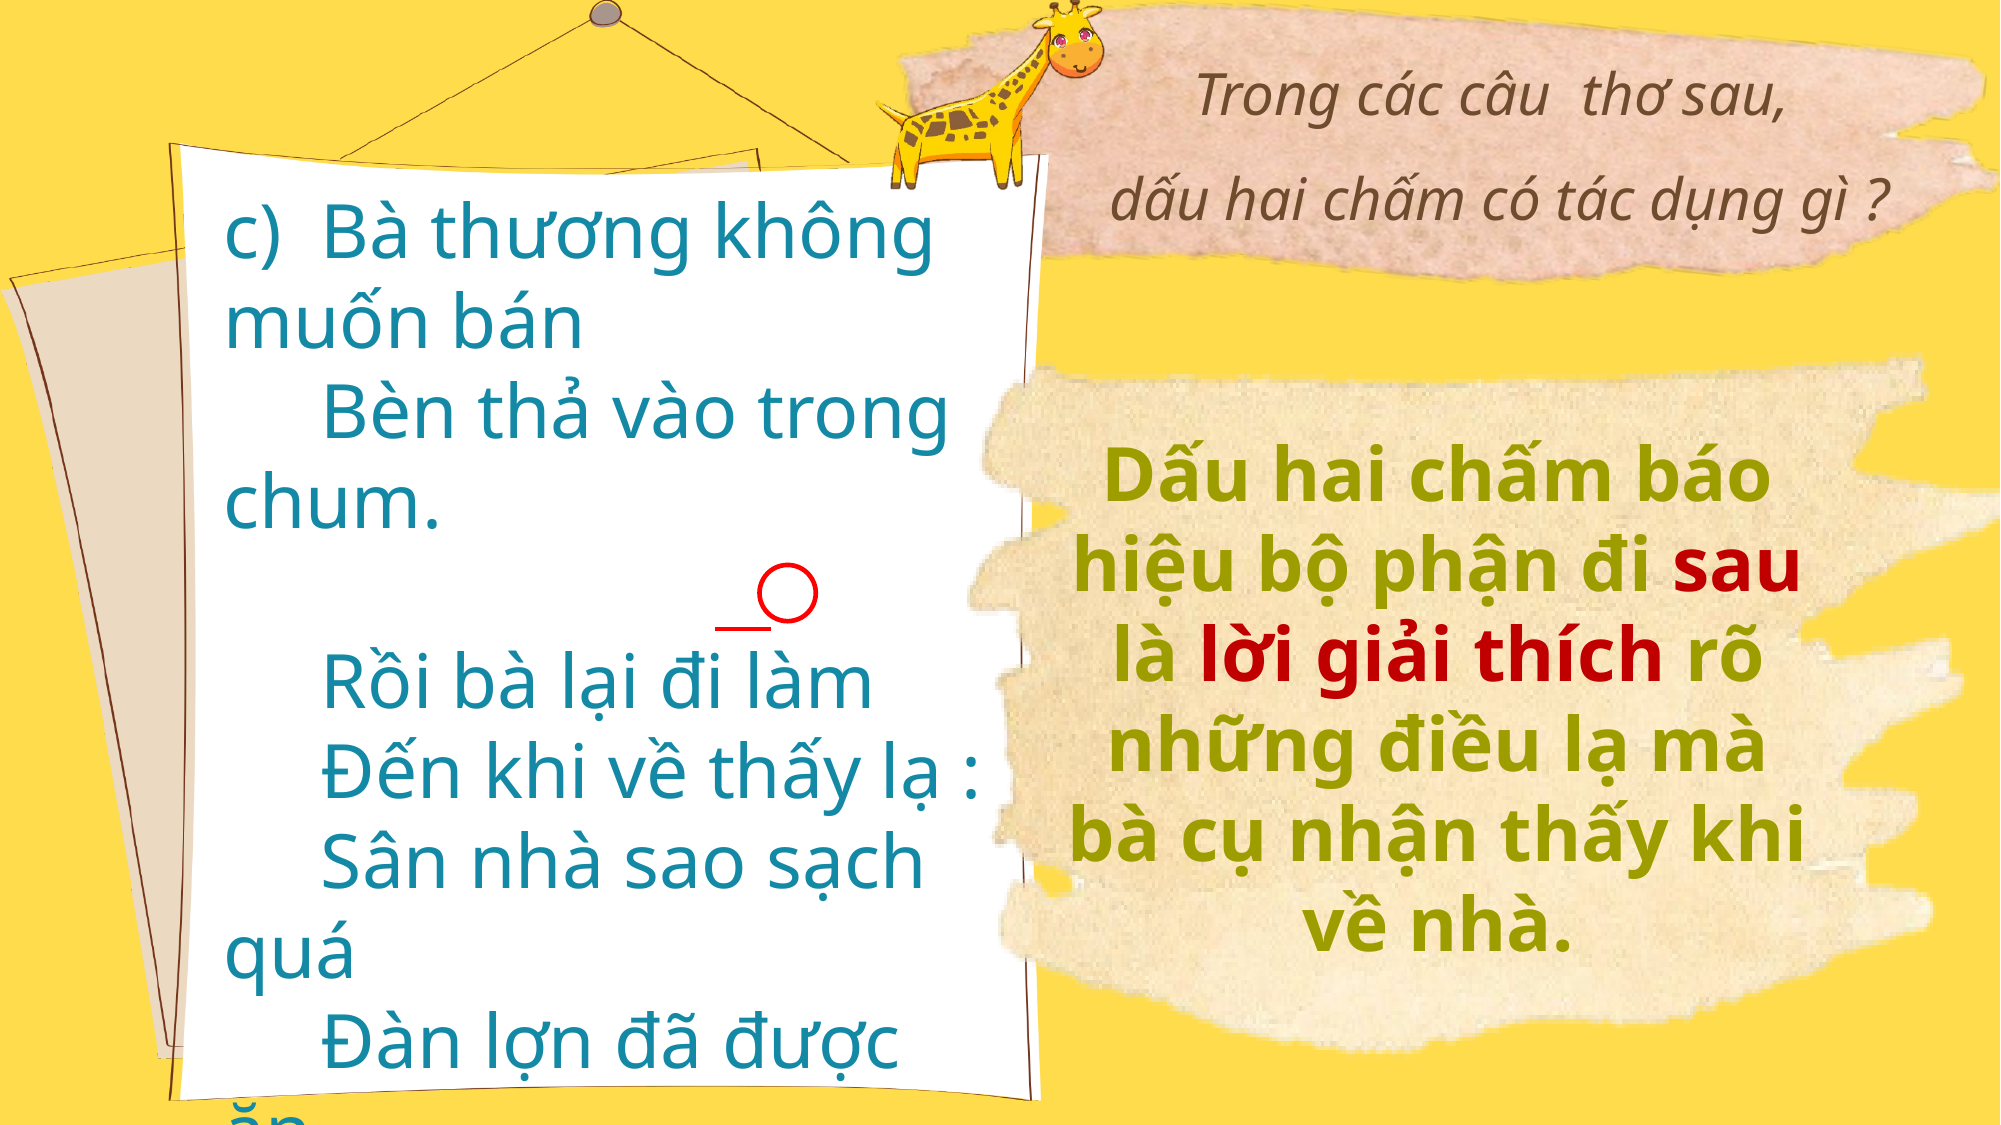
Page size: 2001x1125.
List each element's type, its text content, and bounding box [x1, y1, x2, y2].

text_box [869, 195, 2000, 1125]
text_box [1119, 0, 2000, 195]
picture [0, 0, 1119, 1101]
text_box c) Bà thương không muốn bán Bèn thả vào trong chum. Rồi bà lại đi làm Đến khi về thấy lạ : Sân nhà sao sạch quá Đàn lợn đã được ăn Cơm nước nấu tinh tươm Vườn rau tươi sạch cỏ. PHAN THỊ THANH NHÀN [208, 1101, 869, 1125]
